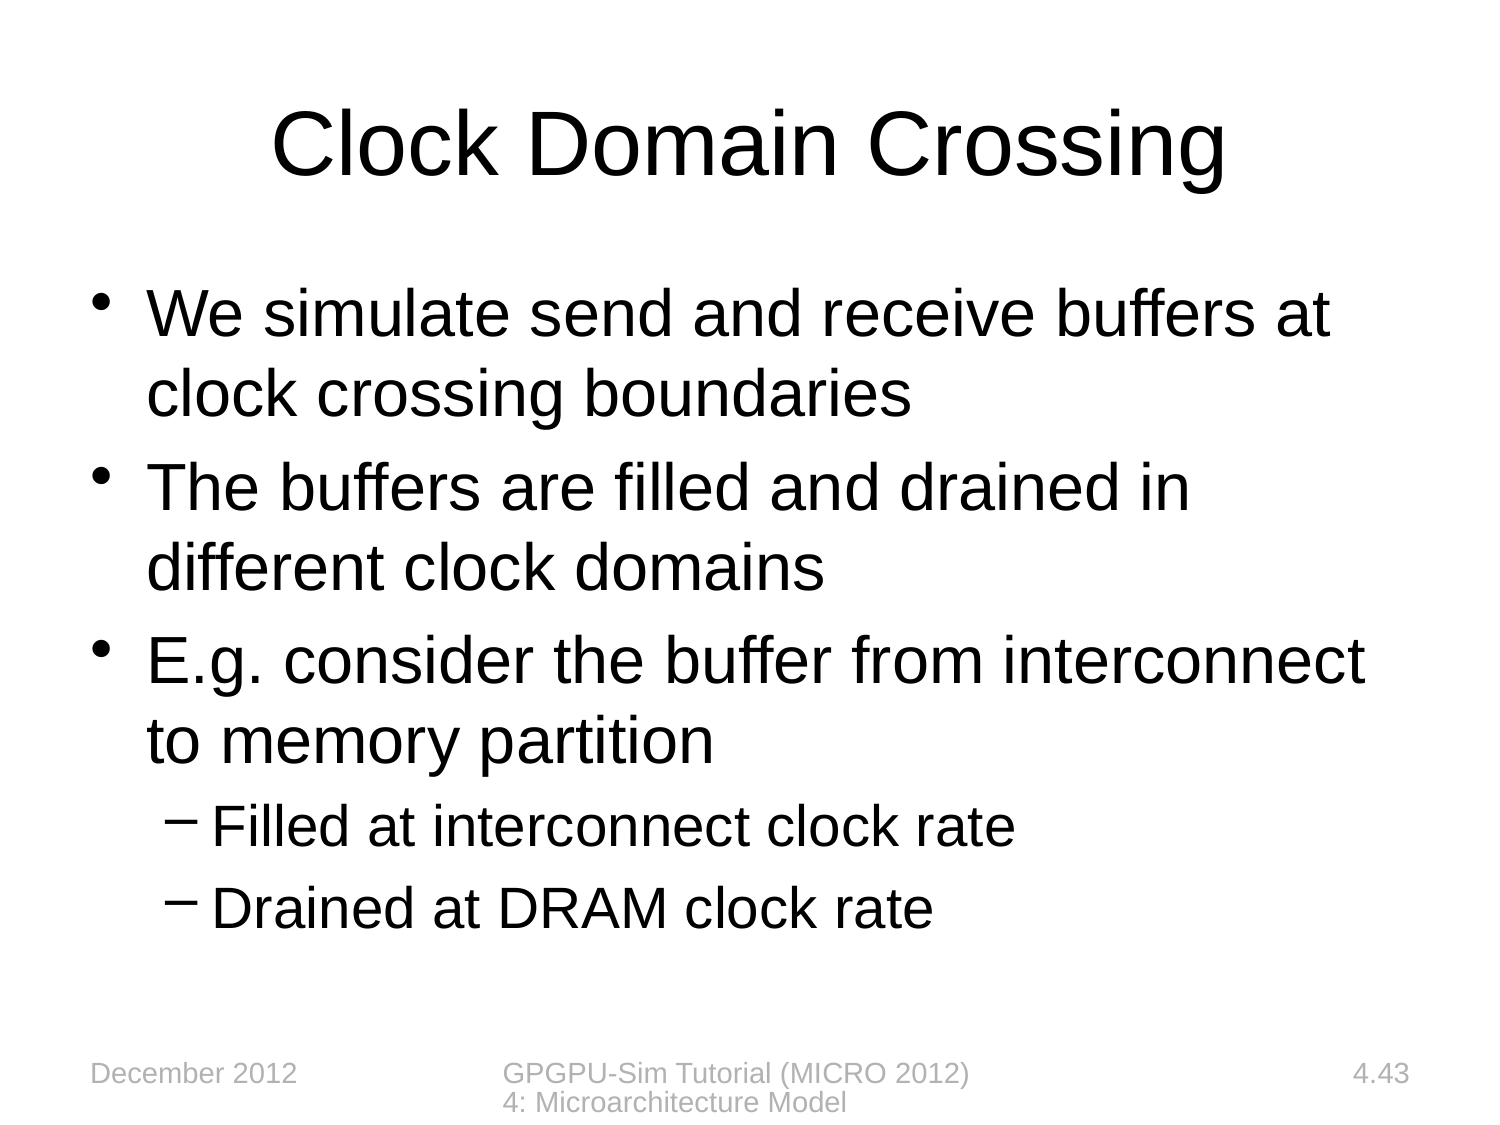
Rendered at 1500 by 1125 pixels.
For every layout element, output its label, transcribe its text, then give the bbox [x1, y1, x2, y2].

title Clock Domain Crossing [74, 44, 1426, 233]
list We simulate send and receive buffers at clock crossing boundaries The buffers are filled and drained in different clock domains E.g. consider the buffer from interconnect to memory partition Filled at interconnect clock rate Drained at DRAM clock rate [74, 262, 1426, 1006]
footer GPGPU-Sim Tutorial (MICRO 2012) 4: Microarchitecture Model [487, 1046, 1001, 1125]
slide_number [74, 1046, 426, 1125]
slide_number 4.43 [1074, 1046, 1426, 1125]
